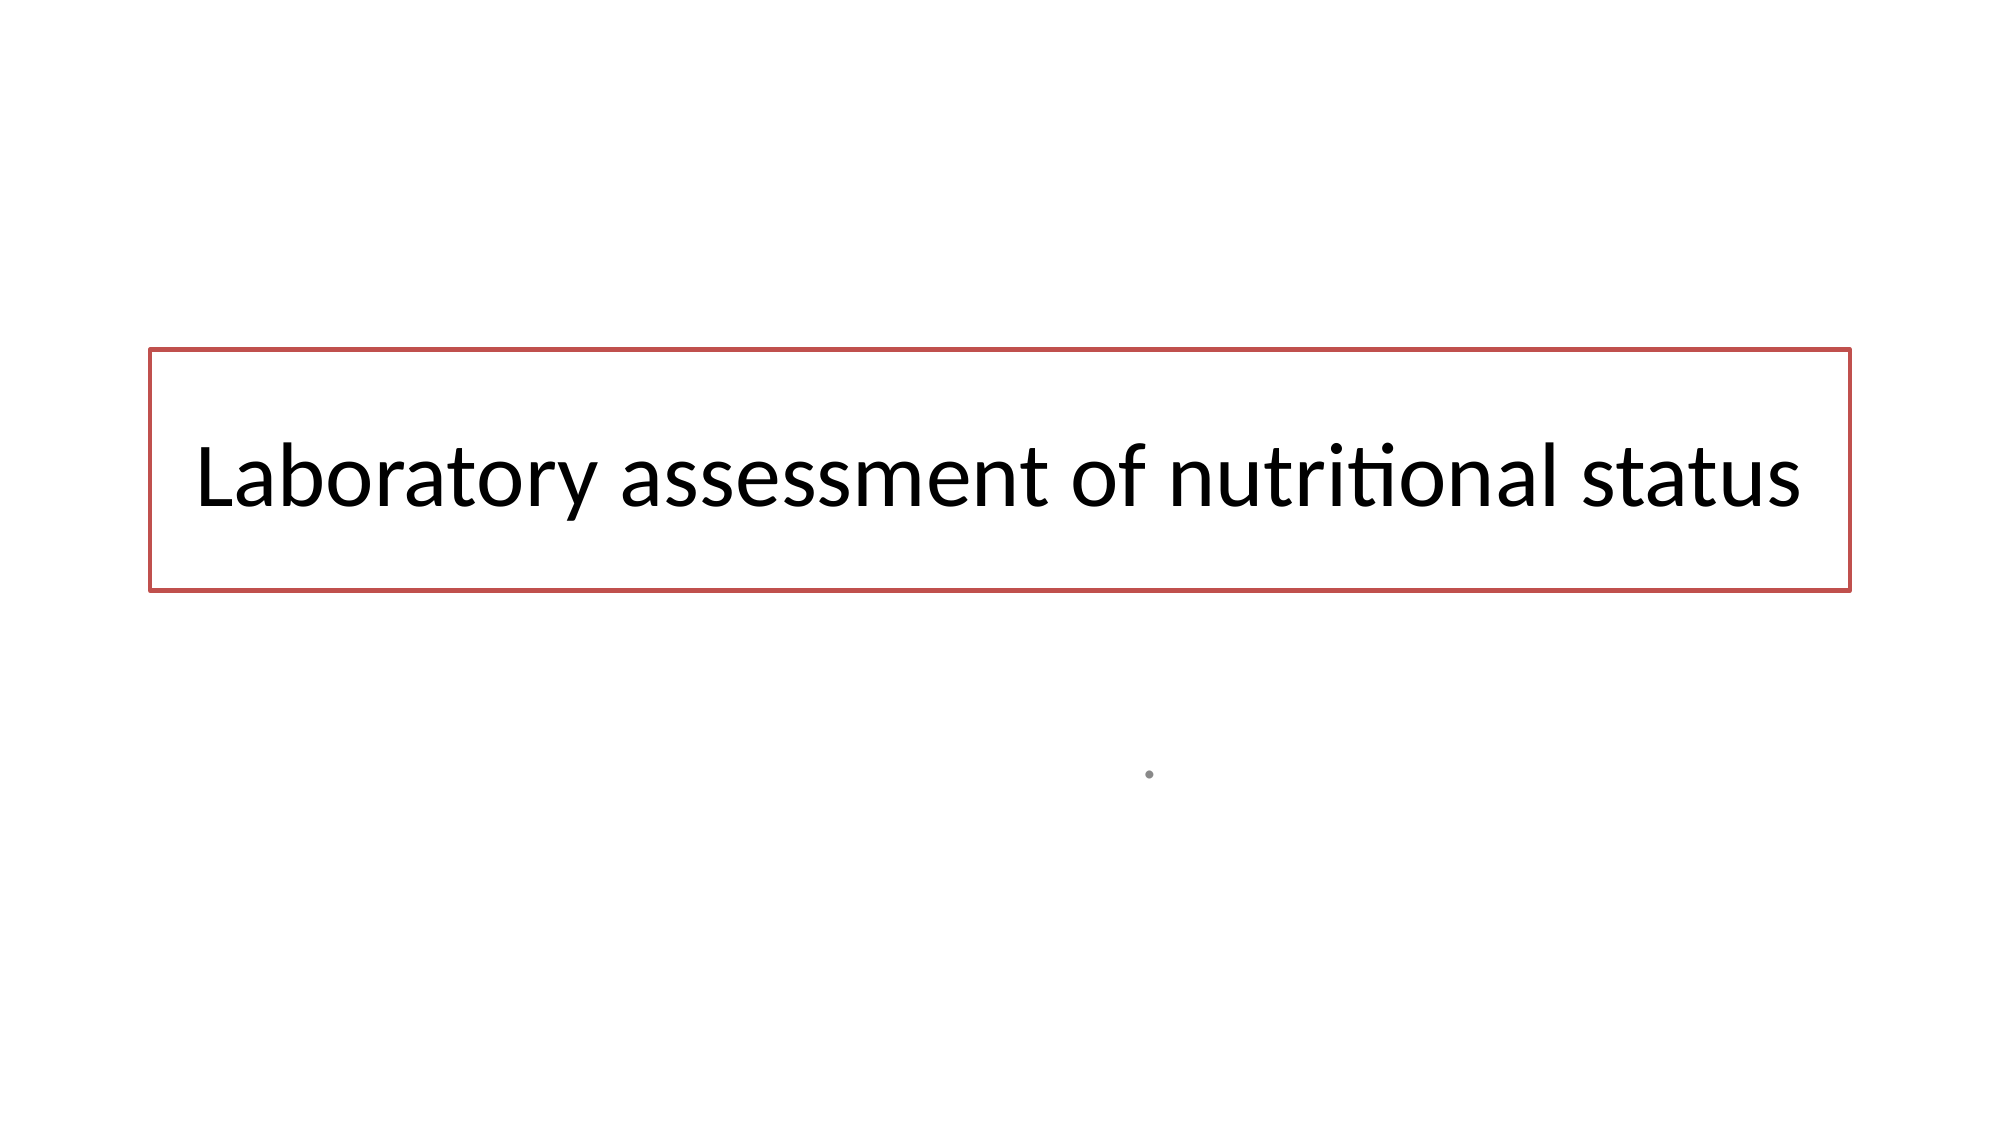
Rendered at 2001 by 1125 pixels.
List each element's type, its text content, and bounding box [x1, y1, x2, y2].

subtitle . [787, 704, 1512, 962]
title Laboratory assessment of nutritional status [148, 347, 1852, 593]
